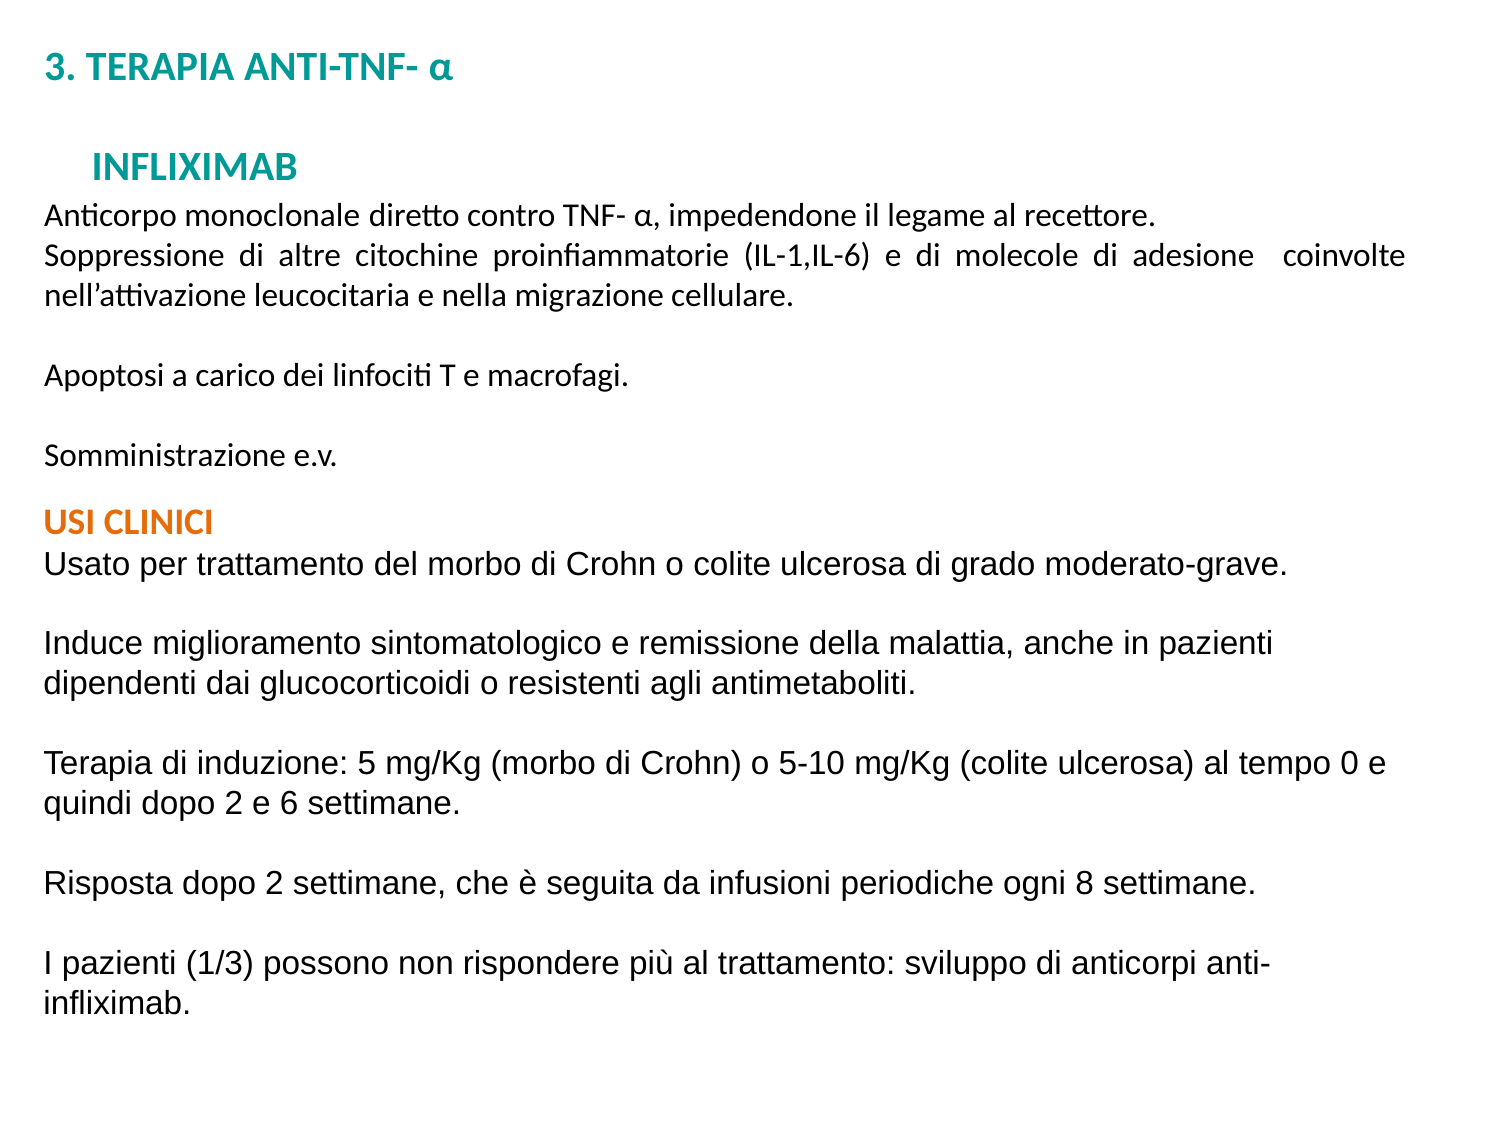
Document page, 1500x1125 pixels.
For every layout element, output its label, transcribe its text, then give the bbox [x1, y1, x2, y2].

text_box USI CLINICI Usato per trattamento del morbo di Crohn o colite ulcerosa di grado moderato-grave. Induce miglioramento sintomatologico e remissione della malattia, anche in pazienti dipendenti dai glucocorticoidi o resistenti agli antimetaboliti. Terapia di induzione: 5 mg/Kg (morbo di Crohn) o 5-10 mg/Kg (colite ulcerosa) al tempo 0 e quindi dopo 2 e 6 settimane. Risposta dopo 2 settimane, che è seguita da infusioni periodiche ogni 8 settimane. I pazienti (1/3) possono non rispondere più al trattamento: sviluppo di anticorpi anti-infliximab. [28, 489, 1424, 1029]
text_box 3. Terapia anti-tnf- α Infliximab Anticorpo monoclonale diretto contro TNF- α, impedendone il legame al recettore. Soppressione di altre citochine proinfiammatorie (IL-1,IL-6) e di molecole di adesione coinvolte nell’attivazione leucocitaria e nella migrazione cellulare. Apoptosi a carico dei linfociti T e macrofagi. Somministrazione e.v. [29, 31, 1424, 481]
